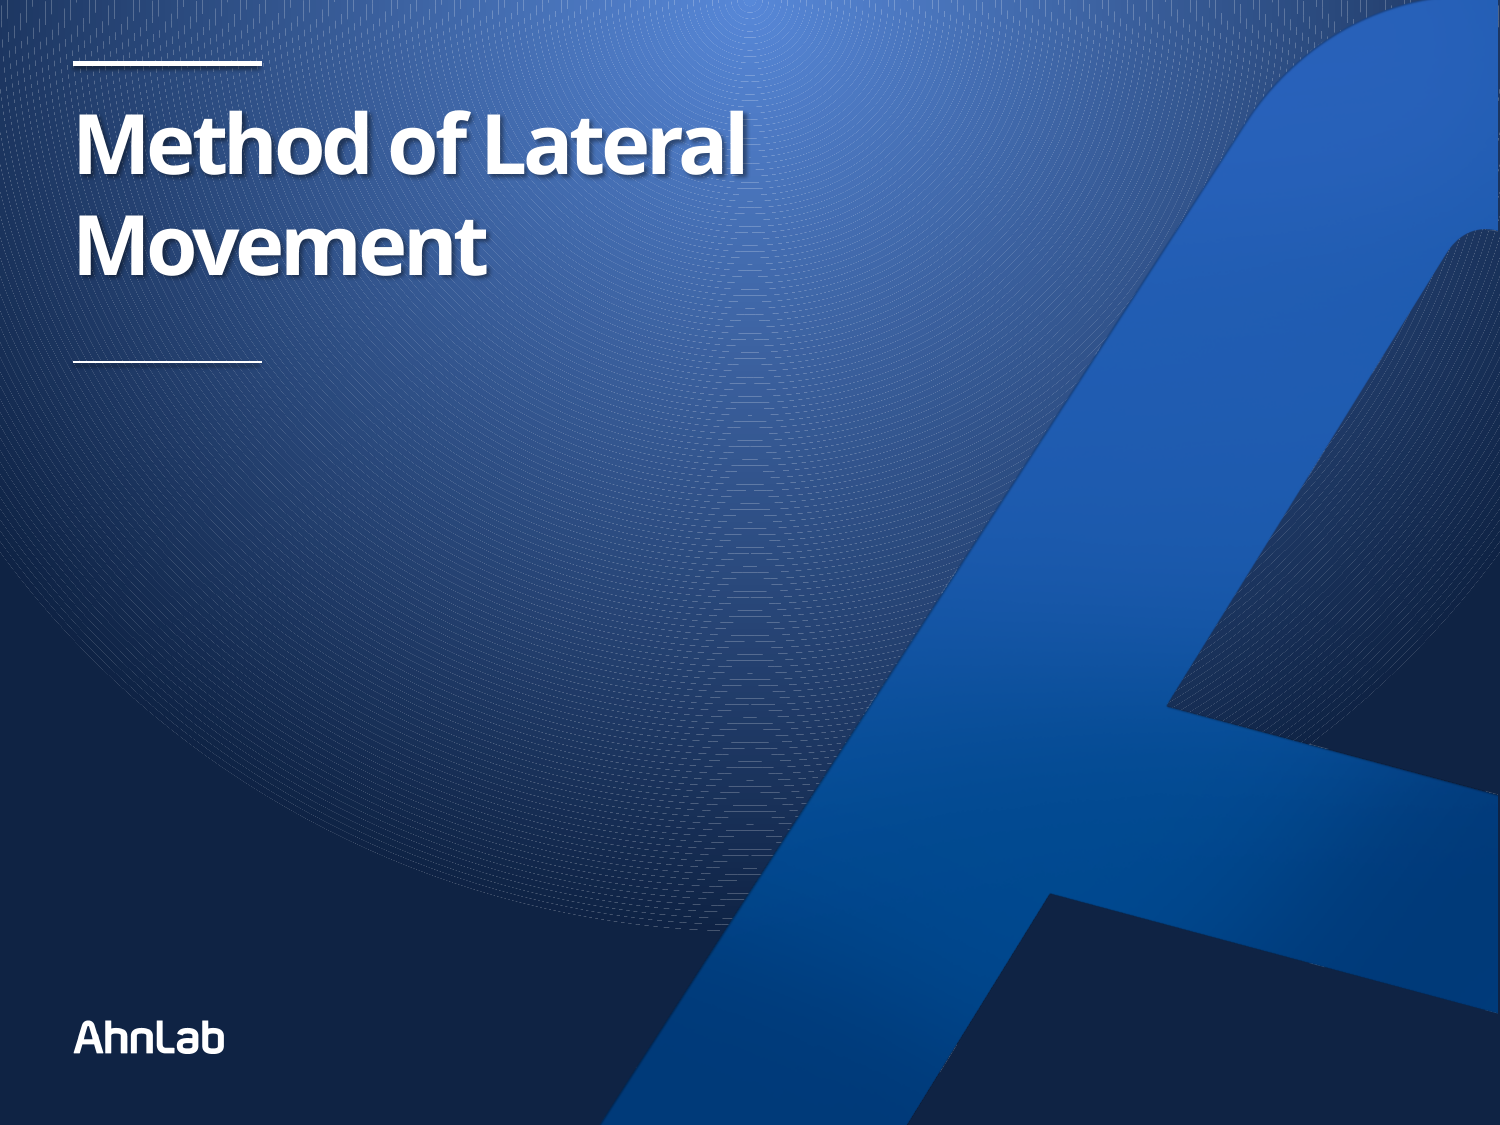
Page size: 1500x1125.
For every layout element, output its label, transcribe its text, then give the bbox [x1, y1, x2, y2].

picture [72, 1019, 225, 1055]
title Method of Lateral Movement [72, 91, 1148, 352]
picture [588, 0, 1498, 1125]
